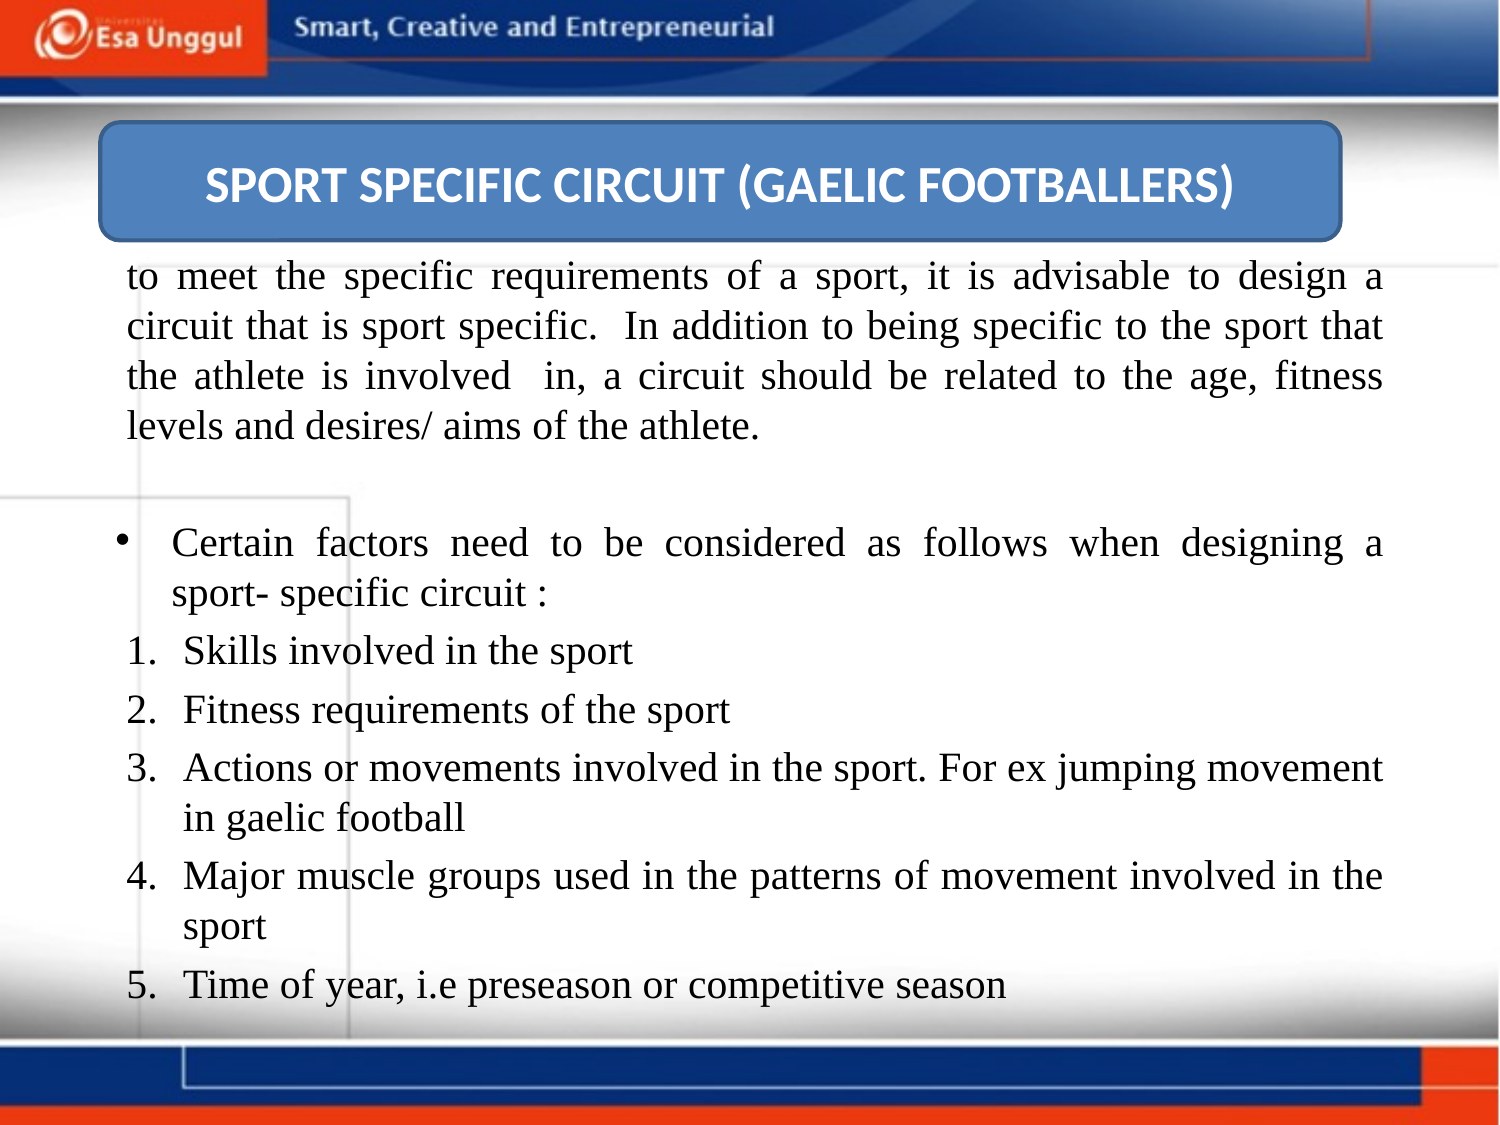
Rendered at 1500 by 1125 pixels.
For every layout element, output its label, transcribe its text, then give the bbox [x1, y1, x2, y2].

picture [0, 0, 1500, 1125]
text_box SPORT SPECIFIC CIRCUIT (GAELIC FOOTBALLERS) [98, 120, 1343, 243]
list to meet the specific requirements of a sport, it is advisable to design a circuit that is sport specific. In addition to being specific to the sport that the athlete is involved in, a circuit should be related to the age, fitness levels and desires/ aims of the athlete. Certain factors need to be considered as follows when designing a sport- specific circuit : Skills involved in the sport Fitness requirements of the sport Actions or movements involved in the sport. For ex jumping movement in gaelic football Major muscle groups used in the patterns of movement involved in the sport Time of year, i.e preseason or competitive season [100, 240, 1400, 1035]
